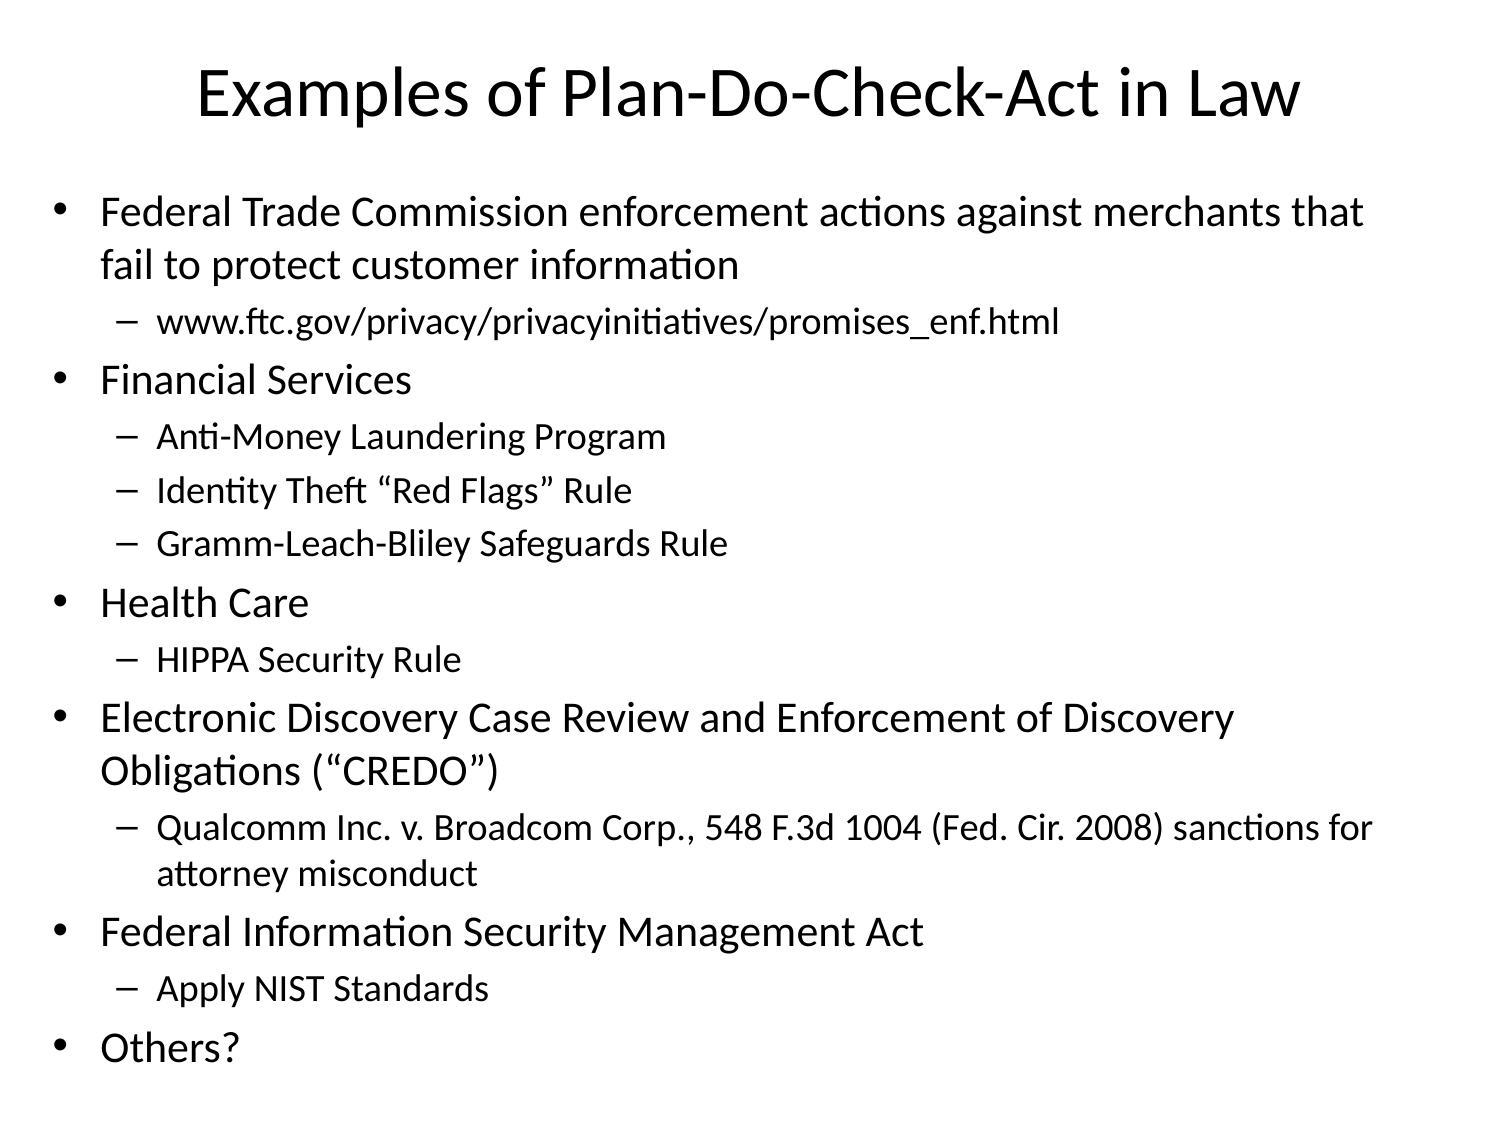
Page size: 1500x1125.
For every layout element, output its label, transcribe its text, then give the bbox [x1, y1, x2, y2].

list Federal Trade Commission enforcement actions against merchants that fail to protect customer information www.ftc.gov/privacy/privacyinitiatives/promises_enf.html Financial Services Anti-Money Laundering Program Identity Theft “Red Flags” Rule Gramm-Leach-Bliley Safeguards Rule Health Care HIPPA Security Rule Electronic Discovery Case Review and Enforcement of Discovery Obligations (“CREDO”) Qualcomm Inc. v. Broadcom Corp., 548 F.3d 1004 (Fed. Cir. 2008) sanctions for attorney misconduct Federal Information Security Management Act Apply NIST Standards Others? [37, 174, 1438, 1088]
title Examples of Plan-Do-Check-Act in Law [75, 12, 1425, 163]
